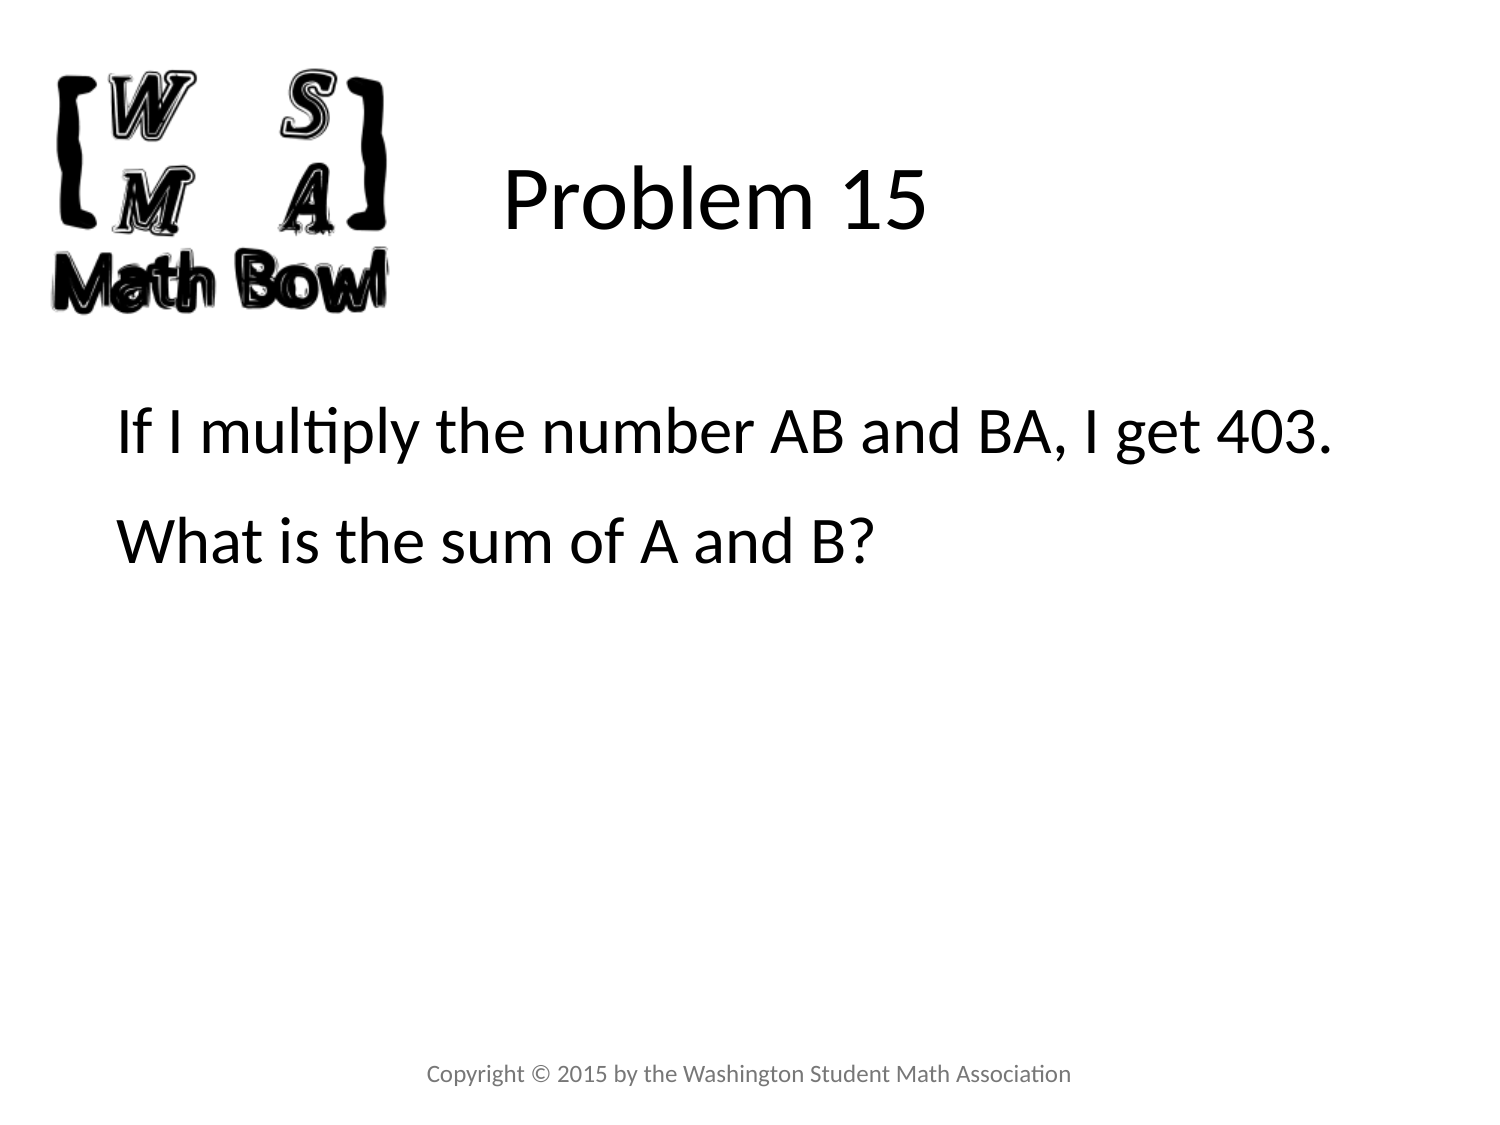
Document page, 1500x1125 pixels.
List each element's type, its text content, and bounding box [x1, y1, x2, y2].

picture [48, 62, 401, 324]
title Problem 15 [487, 99, 1400, 287]
text_box Copyright © 2015 by the Washington Student Math Association [374, 1050, 1125, 1096]
list If I multiply the number AB and BA, I get 403. What is the sum of A and B? [75, 348, 1425, 837]
